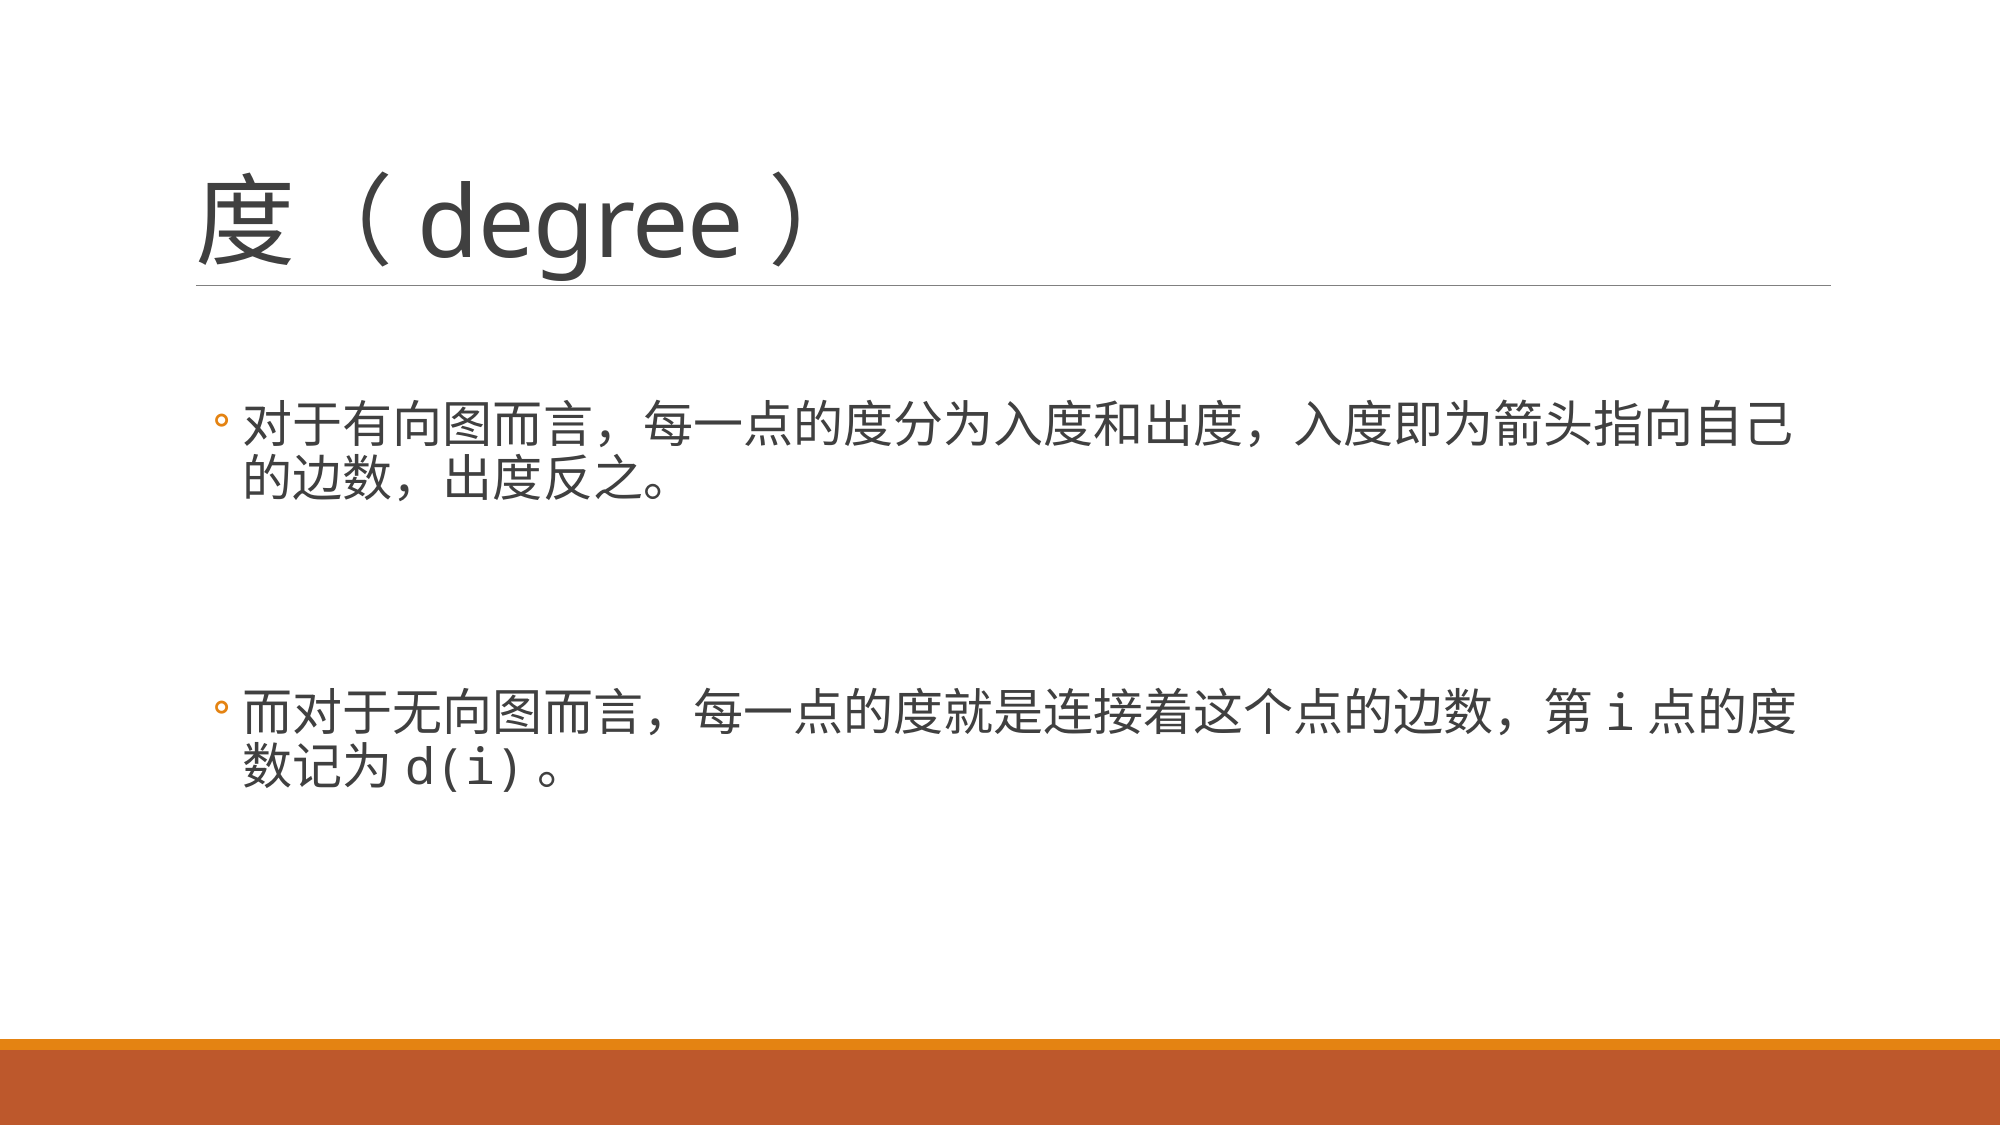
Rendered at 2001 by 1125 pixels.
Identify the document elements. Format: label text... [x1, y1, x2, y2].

list 对于有向图而言，每一点的度分为入度和出度，入度即为箭头指向自己的边数，出度反之。 而对于无向图而言，每一点的度就是连接着这个点的边数，第i点的度数记为d(i)。 [180, 392, 1830, 1053]
title 度（degree） [180, 47, 1830, 285]
